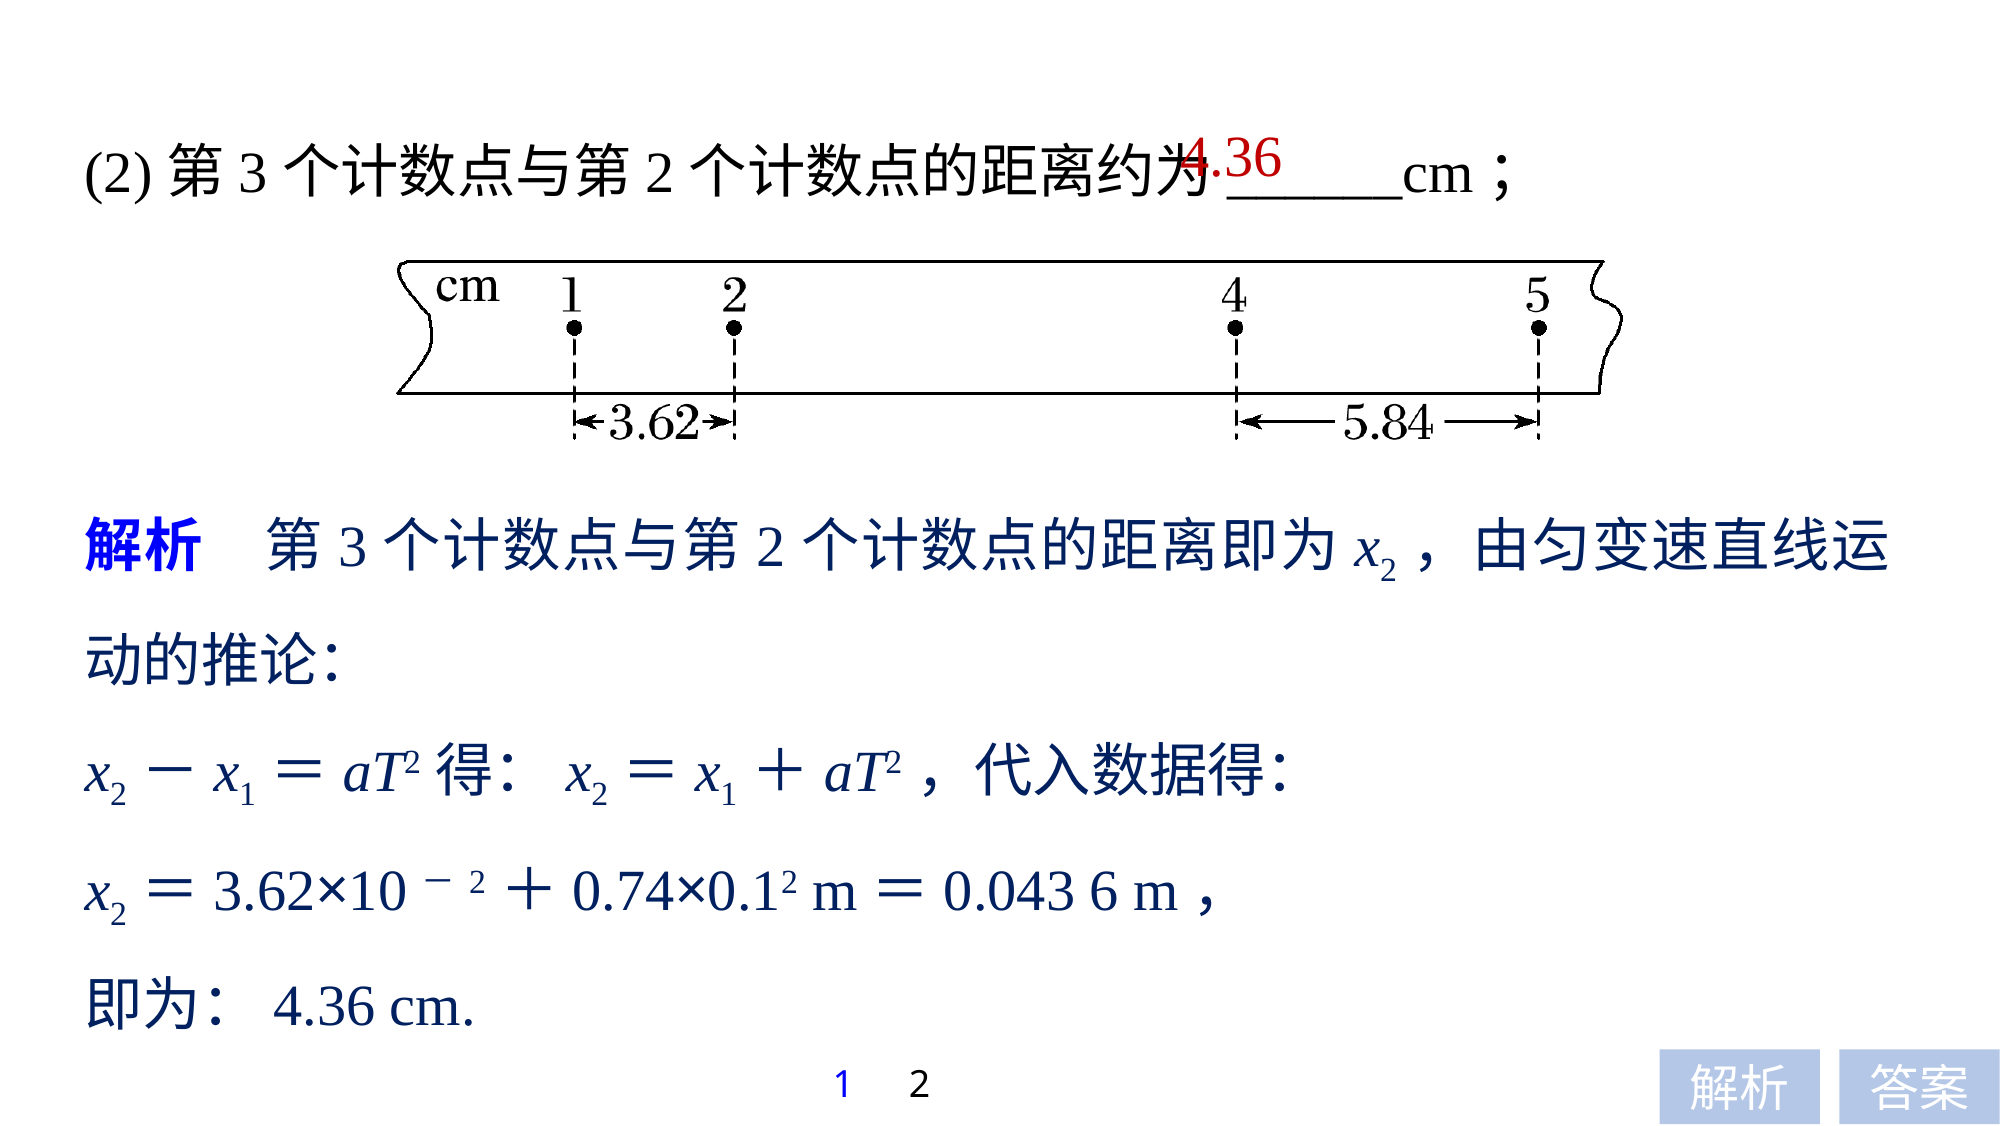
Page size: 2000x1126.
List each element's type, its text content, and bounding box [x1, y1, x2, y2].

text_box 答案 [1839, 1049, 2000, 1125]
text_box (2)第3个计数点与第2个计数点的距离约为______cm； [69, 91, 1923, 212]
text_box 2 [887, 1035, 953, 1126]
text_box 1 [810, 1035, 876, 1126]
text_box 解析 第3个计数点与第2个计数点的距离即为x2，由匀变速直线运动的推论： x2－x1＝aT2得：x2＝x1＋aT2，代入数据得： x2＝3.62×10－2＋0.74×0.12 m＝0.043 6 m， 即为：4.36 cm. [69, 461, 1905, 1045]
picture [350, 244, 1650, 459]
text_box 4.36 [1165, 110, 1298, 196]
text_box 解析 [1659, 1049, 1820, 1125]
